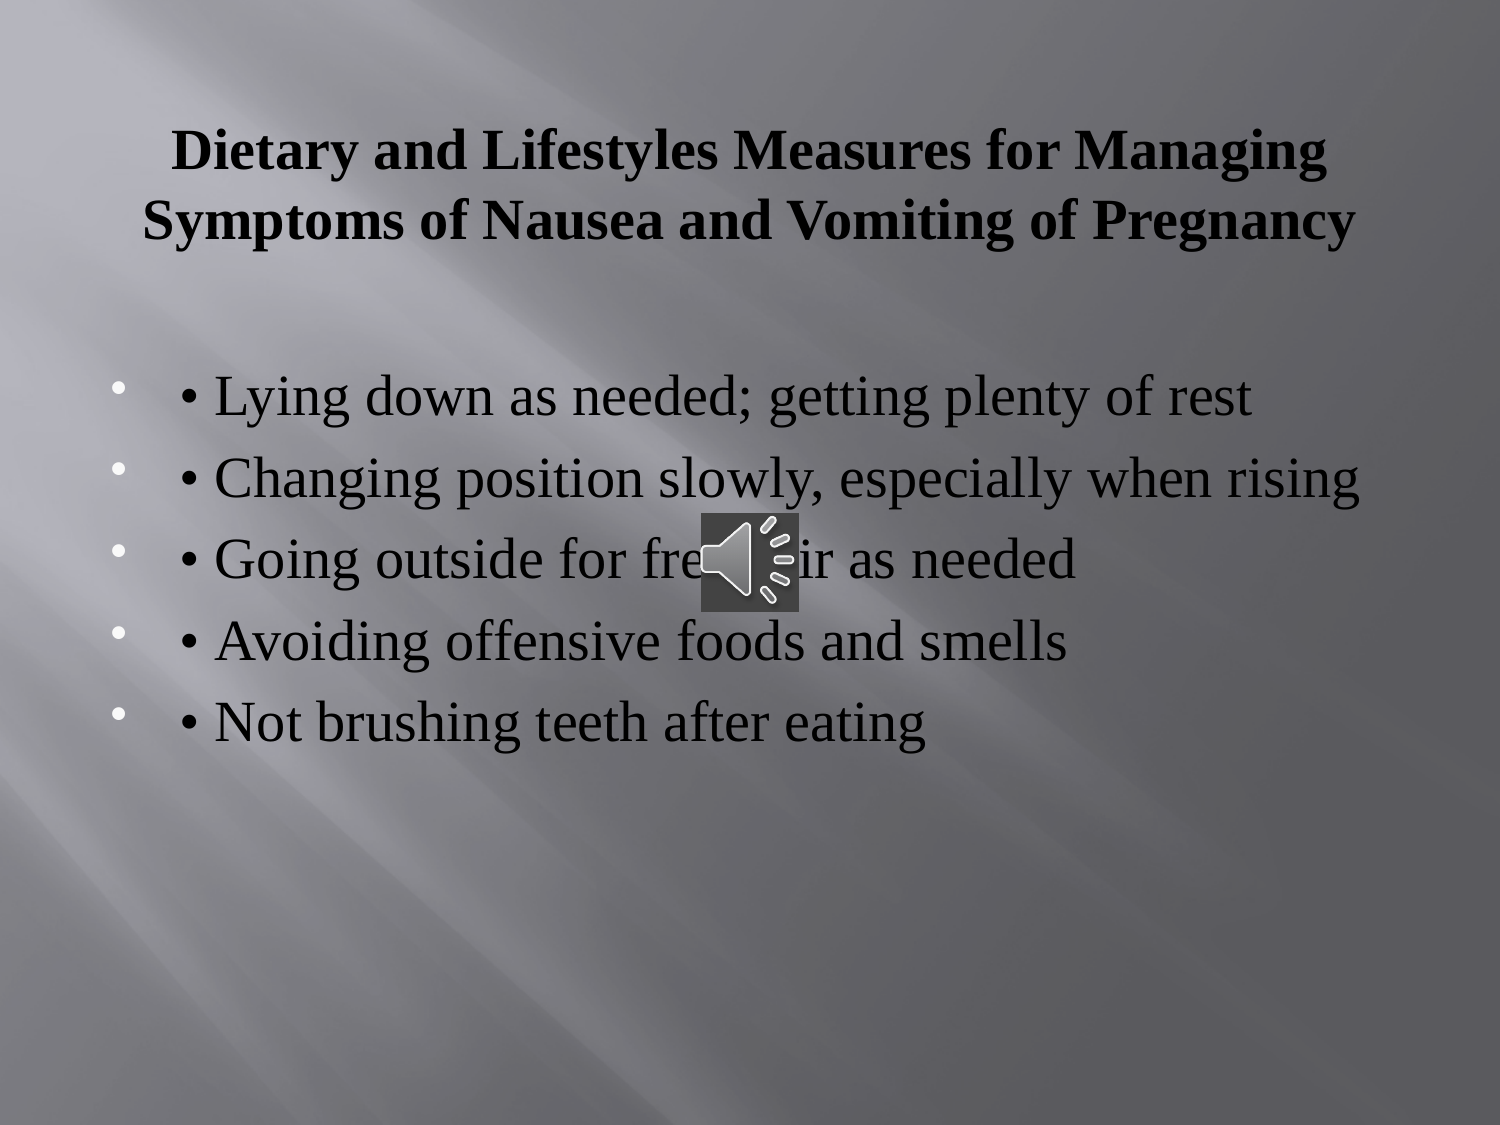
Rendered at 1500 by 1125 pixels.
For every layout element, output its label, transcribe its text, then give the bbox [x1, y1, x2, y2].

title Dietary and Lifestyles Measures for Managing Symptoms of Nausea and Vomiting of Pregnancy [75, 87, 1425, 275]
picture [699, 512, 801, 613]
list • Lying down as needed; getting plenty of rest • Changing position slowly, especially when rising • Going outside for fresh air as needed • Avoiding offensive foods and smells • Not brushing teeth after eating [75, 350, 1425, 825]
